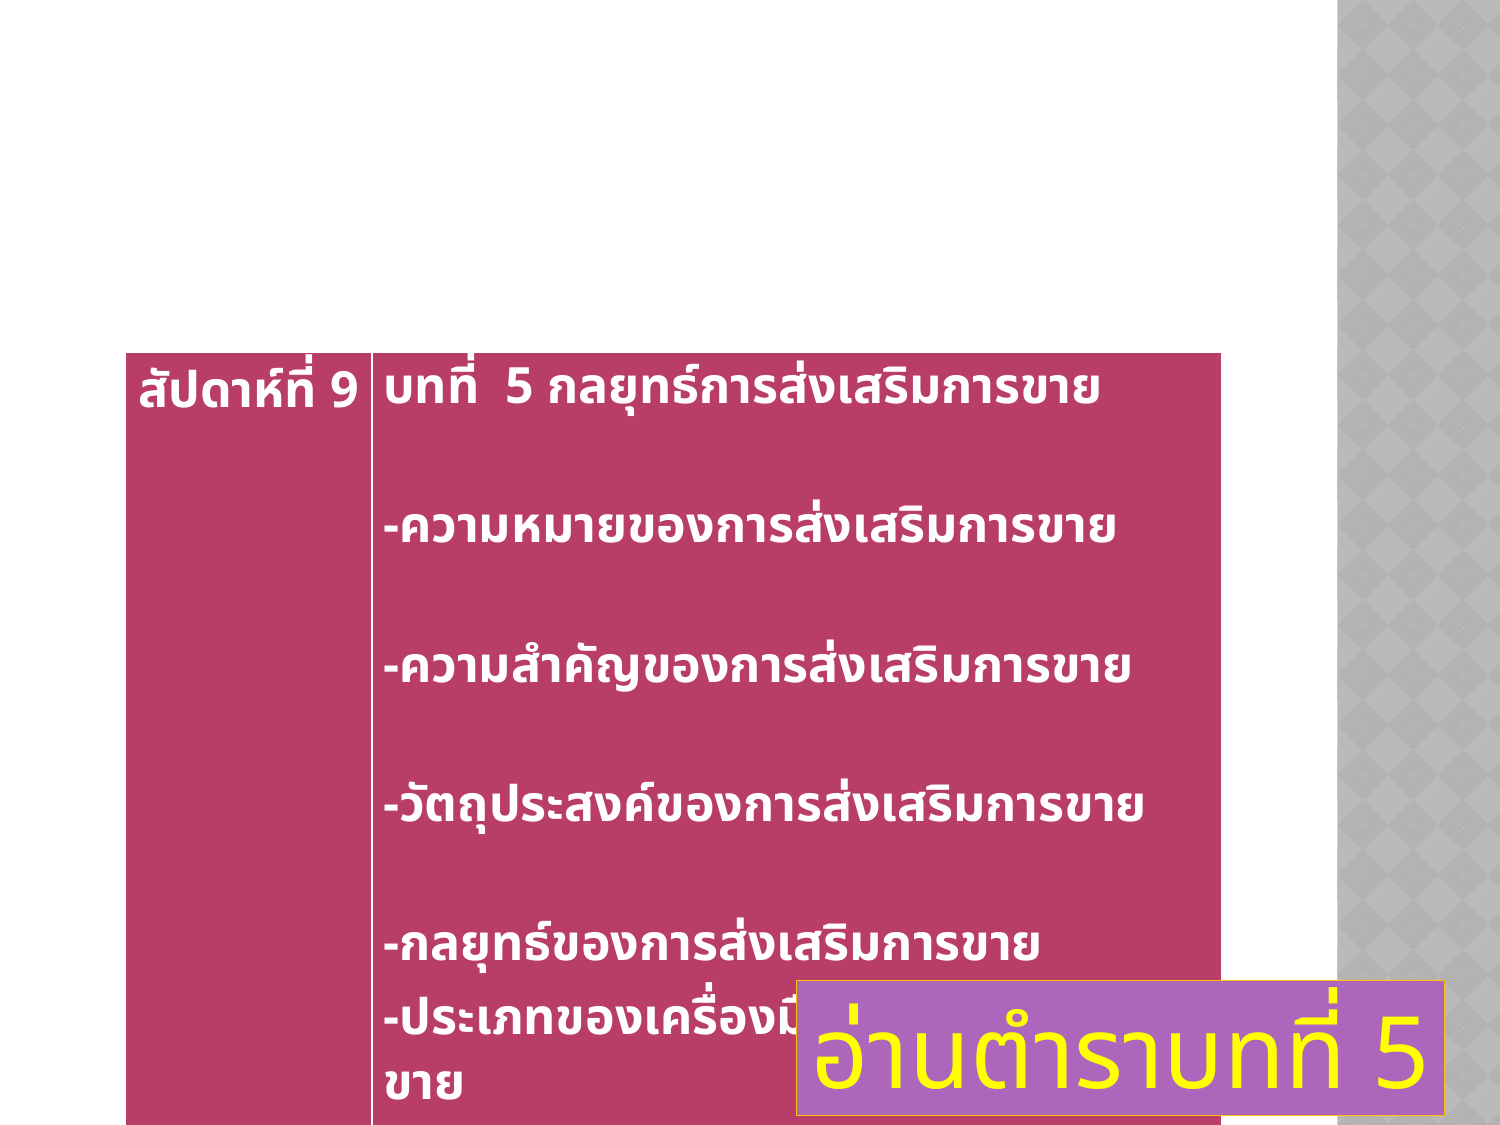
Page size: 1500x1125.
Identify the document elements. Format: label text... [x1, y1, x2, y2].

text_box อ่านตำราบทที่ 5 [796, 980, 1445, 1116]
table_header บทที่ 5 กลยุทธ์การส่งเสริมการขาย -ความหมายของการส่งเสริมการขาย -ความสำคัญของการส่งเสริมการขาย -วัตถุประสงค์ของการส่งเสริมการขาย -กลยุทธ์ของการส่งเสริมการขาย -ประเภทของเครื่องมือการส่งเสริมการขาย -การประเมินผลกลยุทธ์การส่งเสริมการขาย -กรณีศึกษาของการส่งเสริมการขาย [373, 353, 1221, 1125]
list [75, 264, 1263, 1059]
table_header สัปดาห์ที่ 9 [126, 353, 371, 1125]
